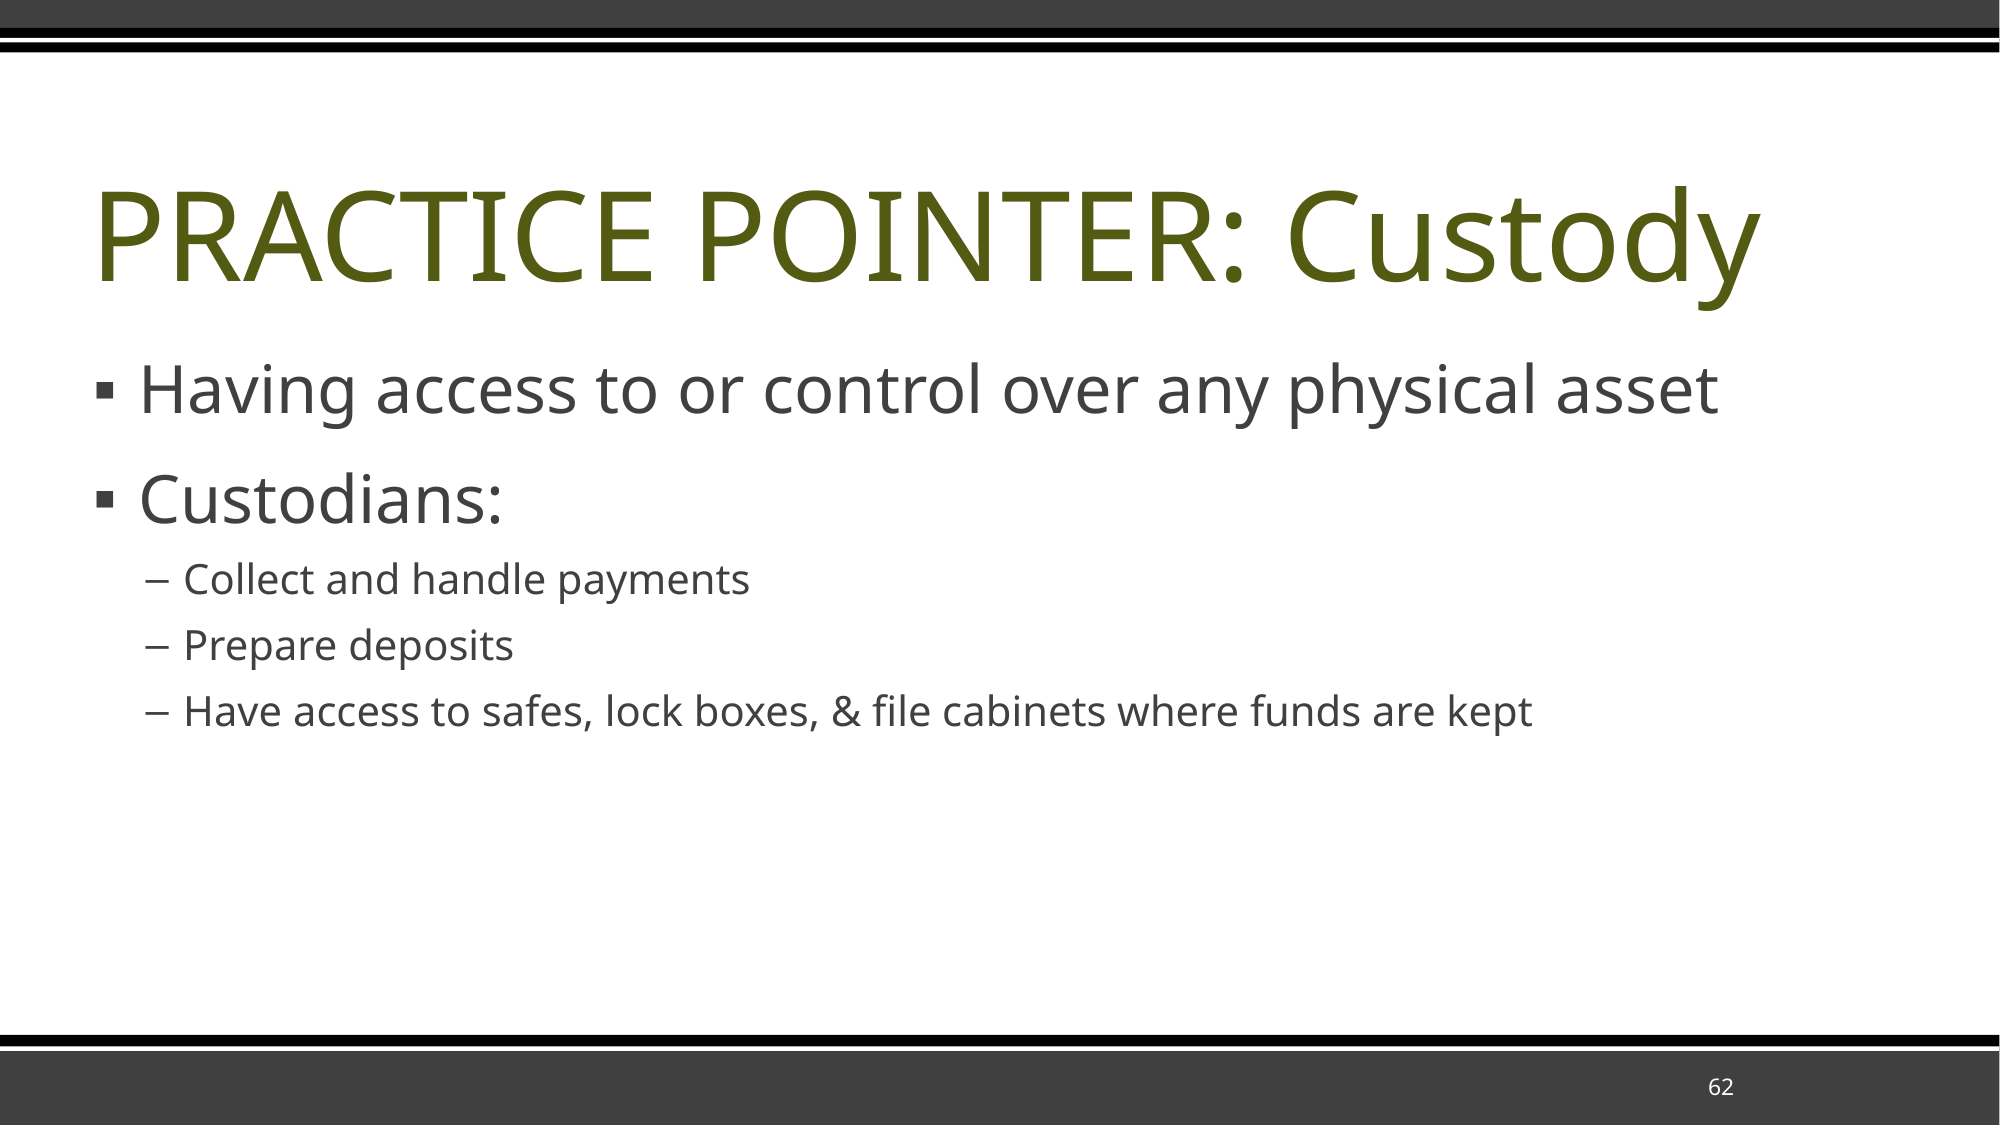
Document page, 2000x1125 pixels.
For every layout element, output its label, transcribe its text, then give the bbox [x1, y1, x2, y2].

list Having access to or control over any physical asset Custodians: Collect and handle payments Prepare deposits Have access to safes, lock boxes, & file cabinets where funds are kept [78, 348, 1922, 753]
slide_number 62 [1596, 1069, 1750, 1107]
title PRACTICE POINTER: Custody [75, 110, 1919, 317]
